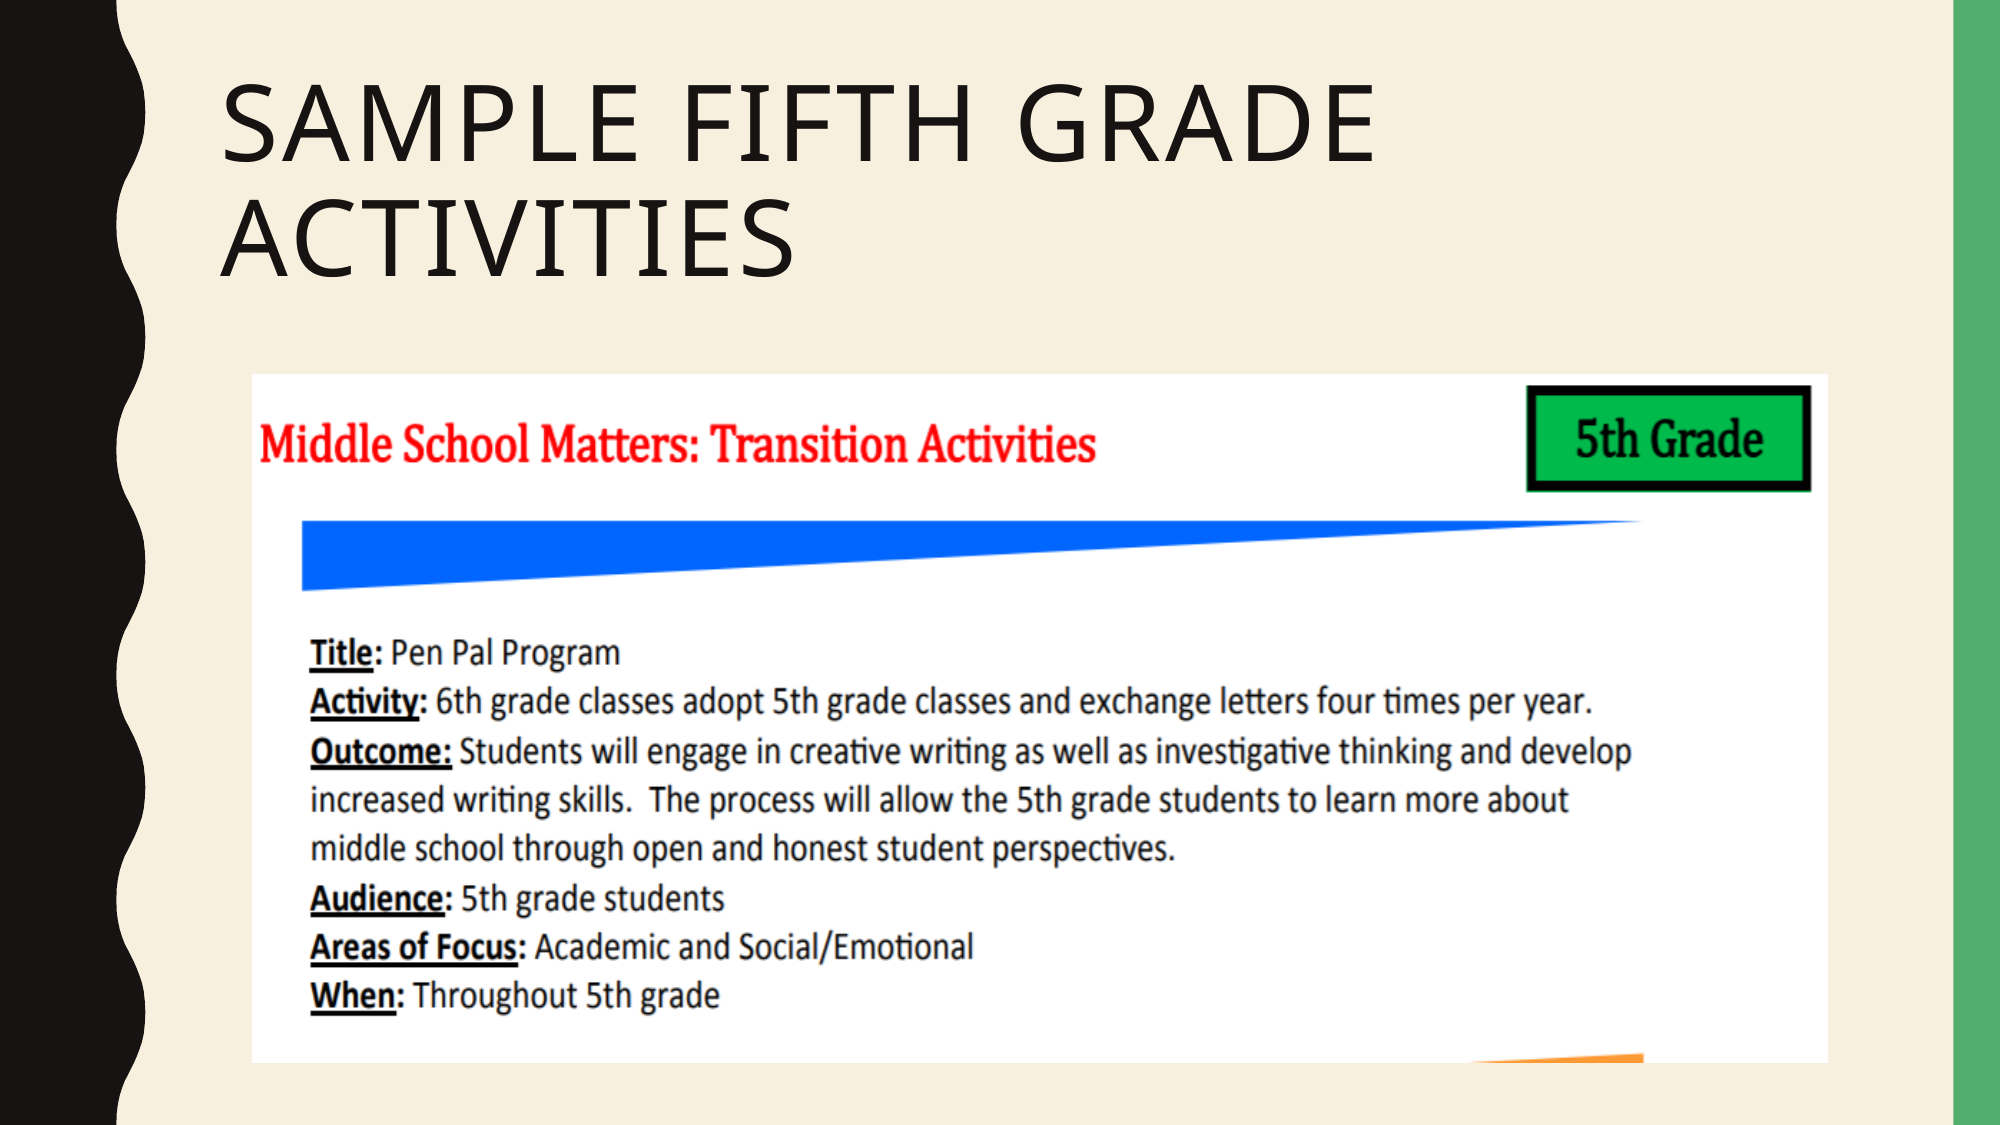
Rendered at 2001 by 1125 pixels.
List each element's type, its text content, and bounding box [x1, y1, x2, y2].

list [252, 374, 1828, 1063]
title Sample fifth grade activities [205, 62, 1875, 308]
